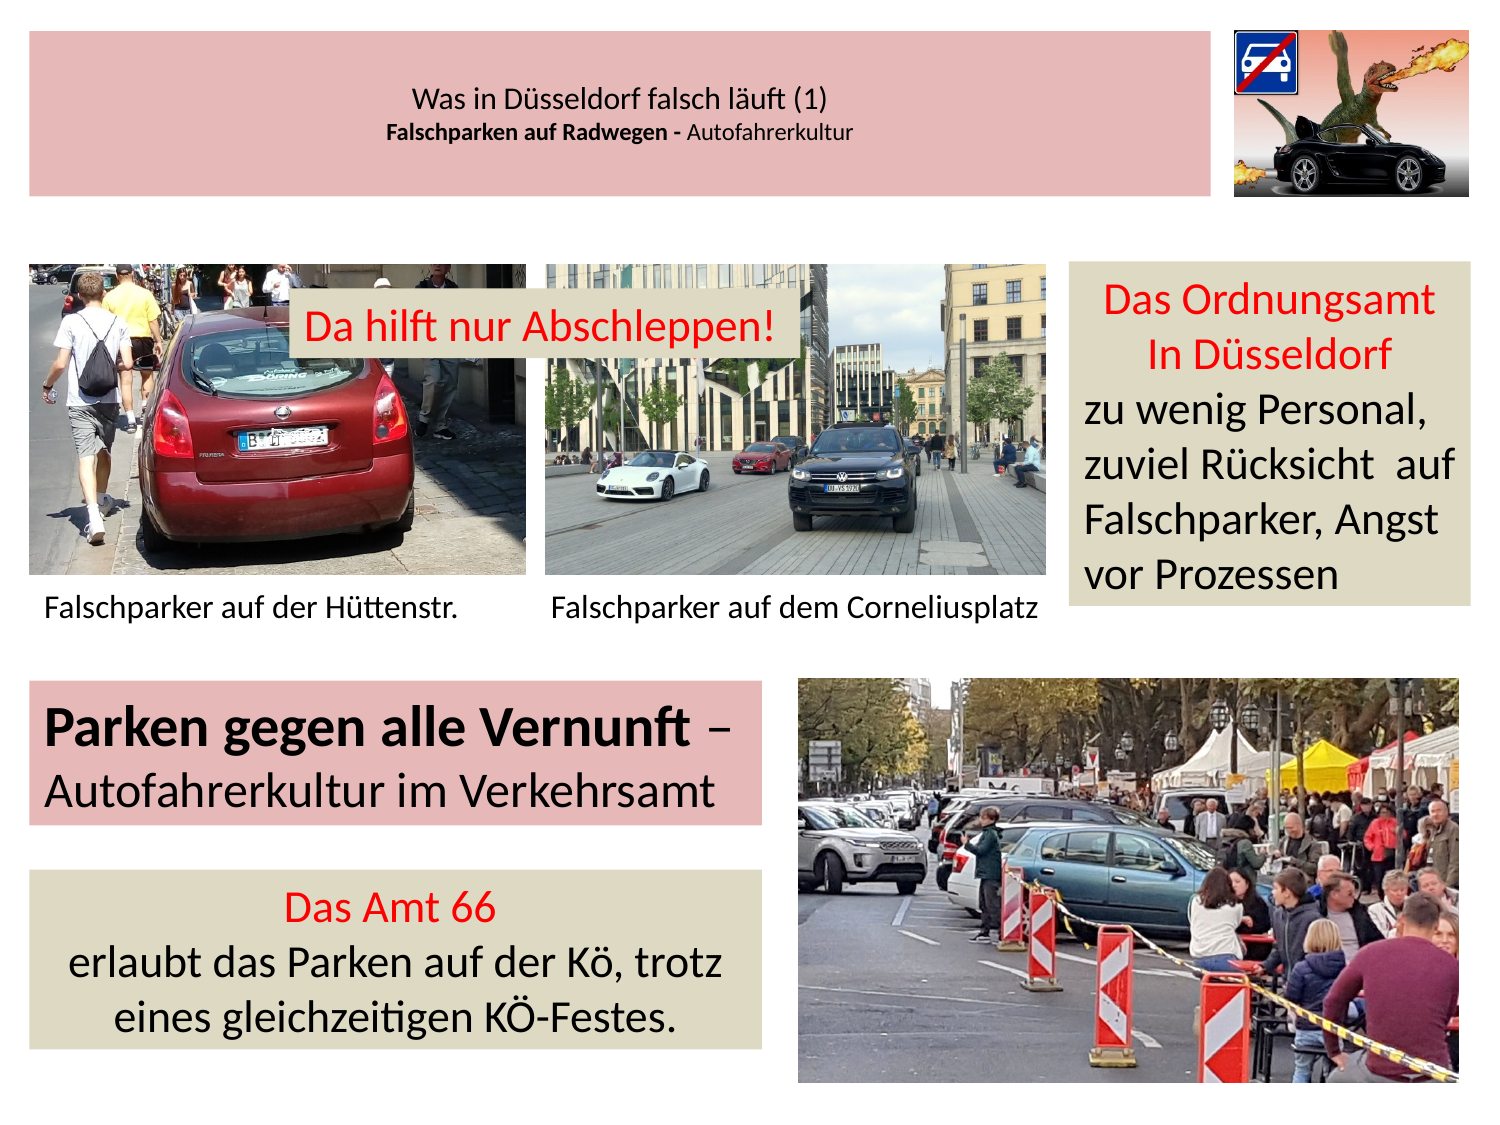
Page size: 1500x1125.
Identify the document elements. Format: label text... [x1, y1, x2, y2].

text_box Da hilft nur Abschleppen! [530, 288, 540, 359]
text_box Das Ordnungsamt In Düsseldorf zu wenig Personal, zuviel Rücksicht auf Falschparker, Angst vor Prozessen [1068, 261, 1471, 606]
picture [797, 678, 1459, 1083]
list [1234, 30, 1470, 198]
text_box Parken gegen alle Vernunft – Autofahrerkultur im Verkehrsamt [29, 680, 762, 826]
text_box Falschparker auf der Hüttenstr. [29, 582, 498, 633]
picture [545, 264, 1046, 575]
text_box Das Amt 66 erlaubt das Parken auf der Kö, trotz eines gleichzeitigen KÖ-Festes. [29, 869, 762, 1050]
text_box Falschparker auf dem Corneliusplatz [536, 577, 1055, 633]
picture [29, 264, 526, 575]
title Was in Düsseldorf falsch läuft (1) Falschparken auf Radwegen - Autofahrerkultur [29, 31, 1211, 197]
